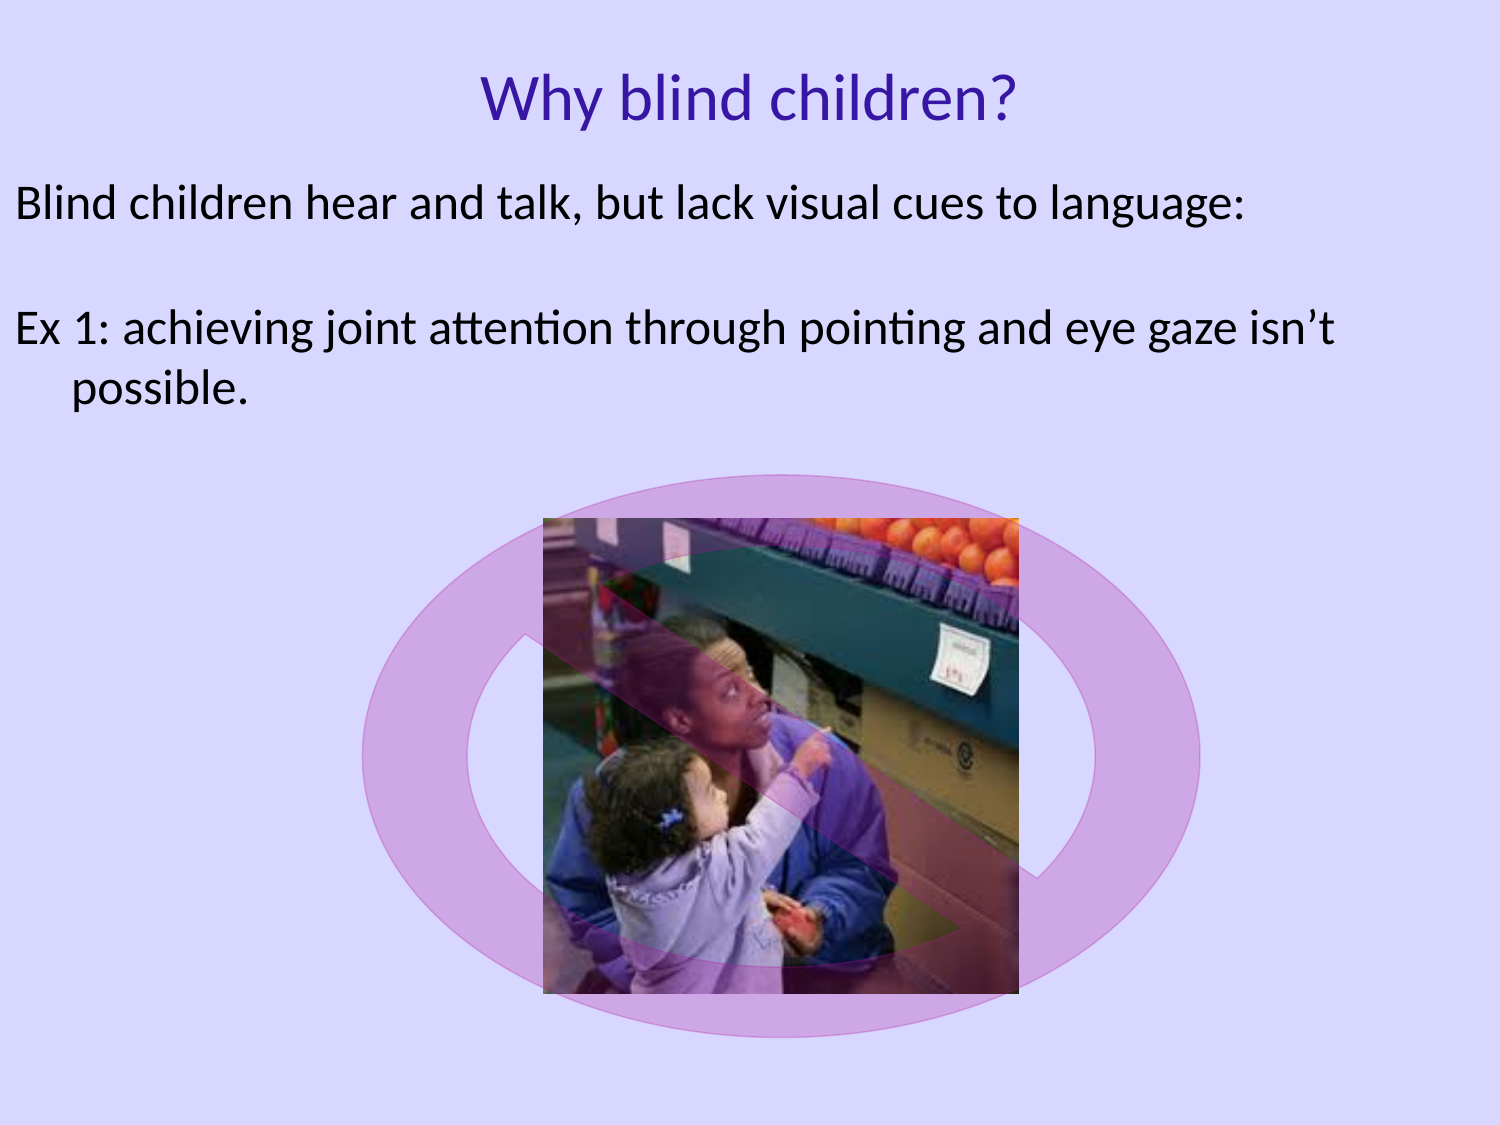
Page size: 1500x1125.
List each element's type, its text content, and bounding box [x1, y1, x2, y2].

text_box [577, 1002, 985, 1038]
picture [543, 518, 1019, 994]
text_box Ex 1: achieving joint attention through pointing and eye gaze isn’t possible. [0, 287, 1500, 463]
text_box [560, 474, 1002, 517]
text_box [362, 527, 538, 986]
title Why blind children? [112, 0, 1388, 162]
list Blind children hear and talk, but lack visual cues to language: [0, 162, 1500, 287]
text_box [1023, 526, 1200, 986]
